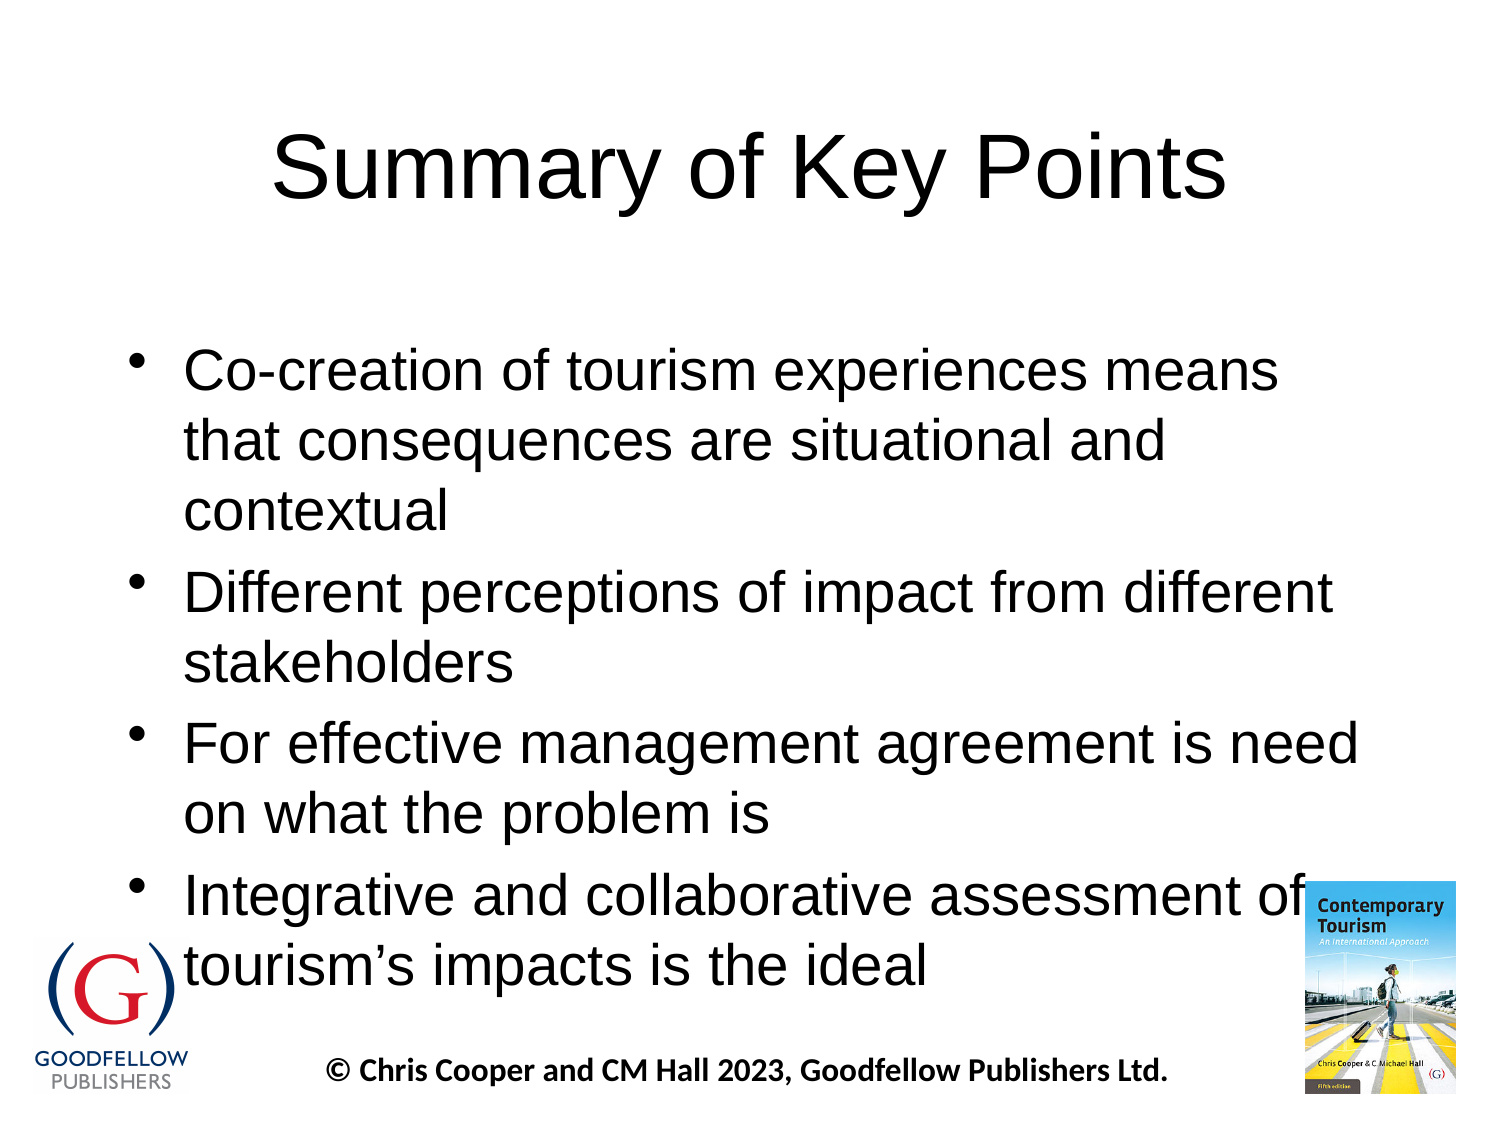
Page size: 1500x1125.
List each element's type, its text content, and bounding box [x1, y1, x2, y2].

picture [1305, 881, 1456, 1094]
title Summary of Key Points [112, 99, 1388, 288]
list Co-creation of tourism experiences means that consequences are situational and contextual Different perceptions of impact from different stakeholders For effective management agreement is need on what the problem is Integrative and collaborative assessment of tourism’s impacts is the ideal [112, 324, 1388, 1059]
picture [33, 937, 190, 1094]
